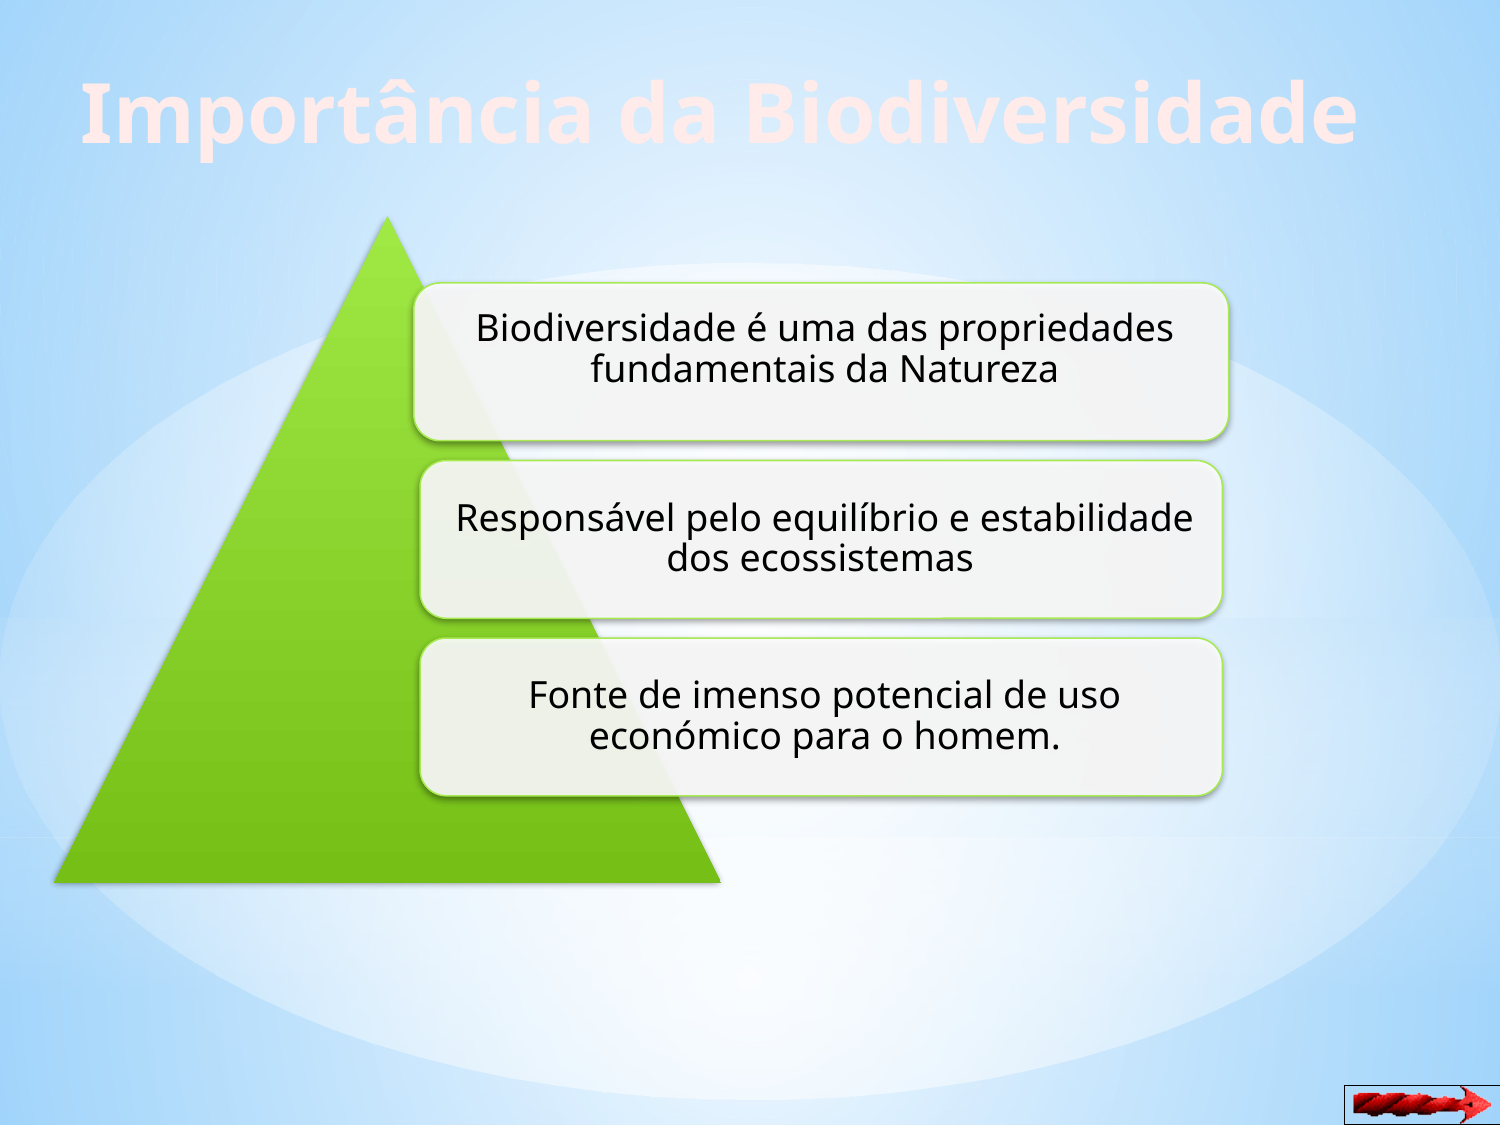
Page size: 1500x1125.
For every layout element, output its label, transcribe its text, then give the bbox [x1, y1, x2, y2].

text_box Importância da Biodiversidade [65, 52, 1376, 168]
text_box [29, 215, 1471, 883]
picture [1344, 1085, 1500, 1125]
